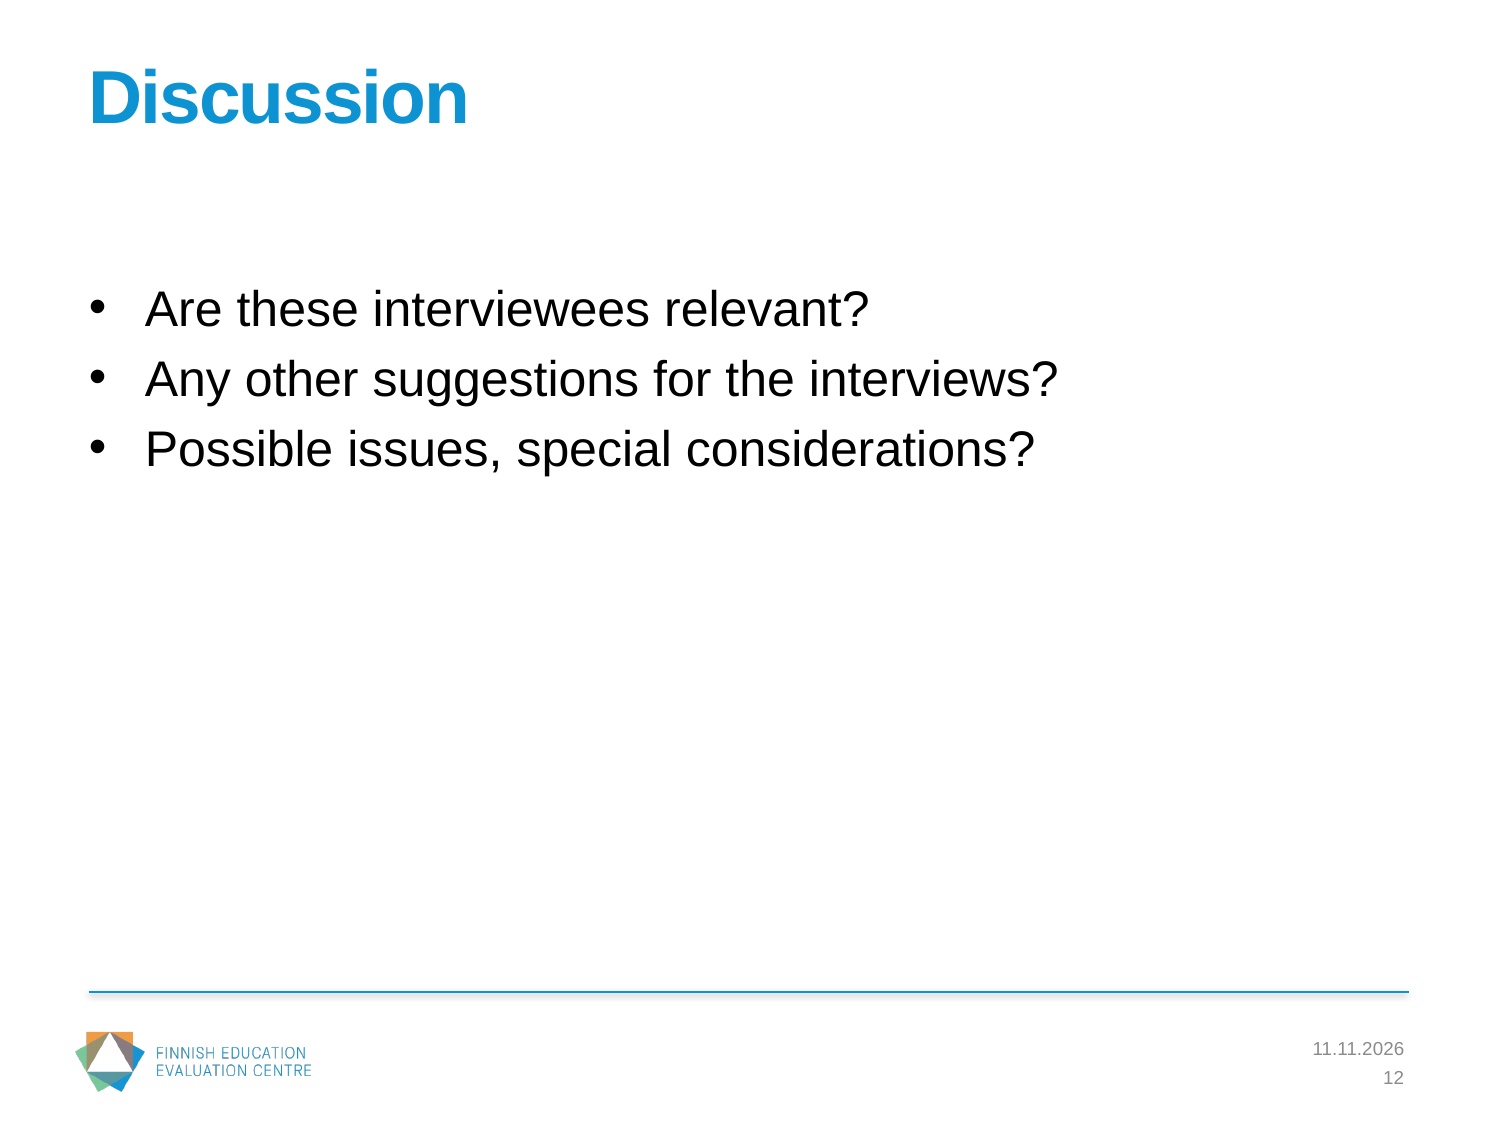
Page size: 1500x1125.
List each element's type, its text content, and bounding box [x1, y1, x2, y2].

list Are these interviewees relevant? Any other suggestions for the interviews? Possible issues, special considerations? [88, 276, 1409, 974]
slide_number 12 [810, 1063, 1405, 1091]
picture [28, 991, 358, 1125]
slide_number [810, 1033, 1405, 1063]
title Discussion [88, 62, 1409, 259]
